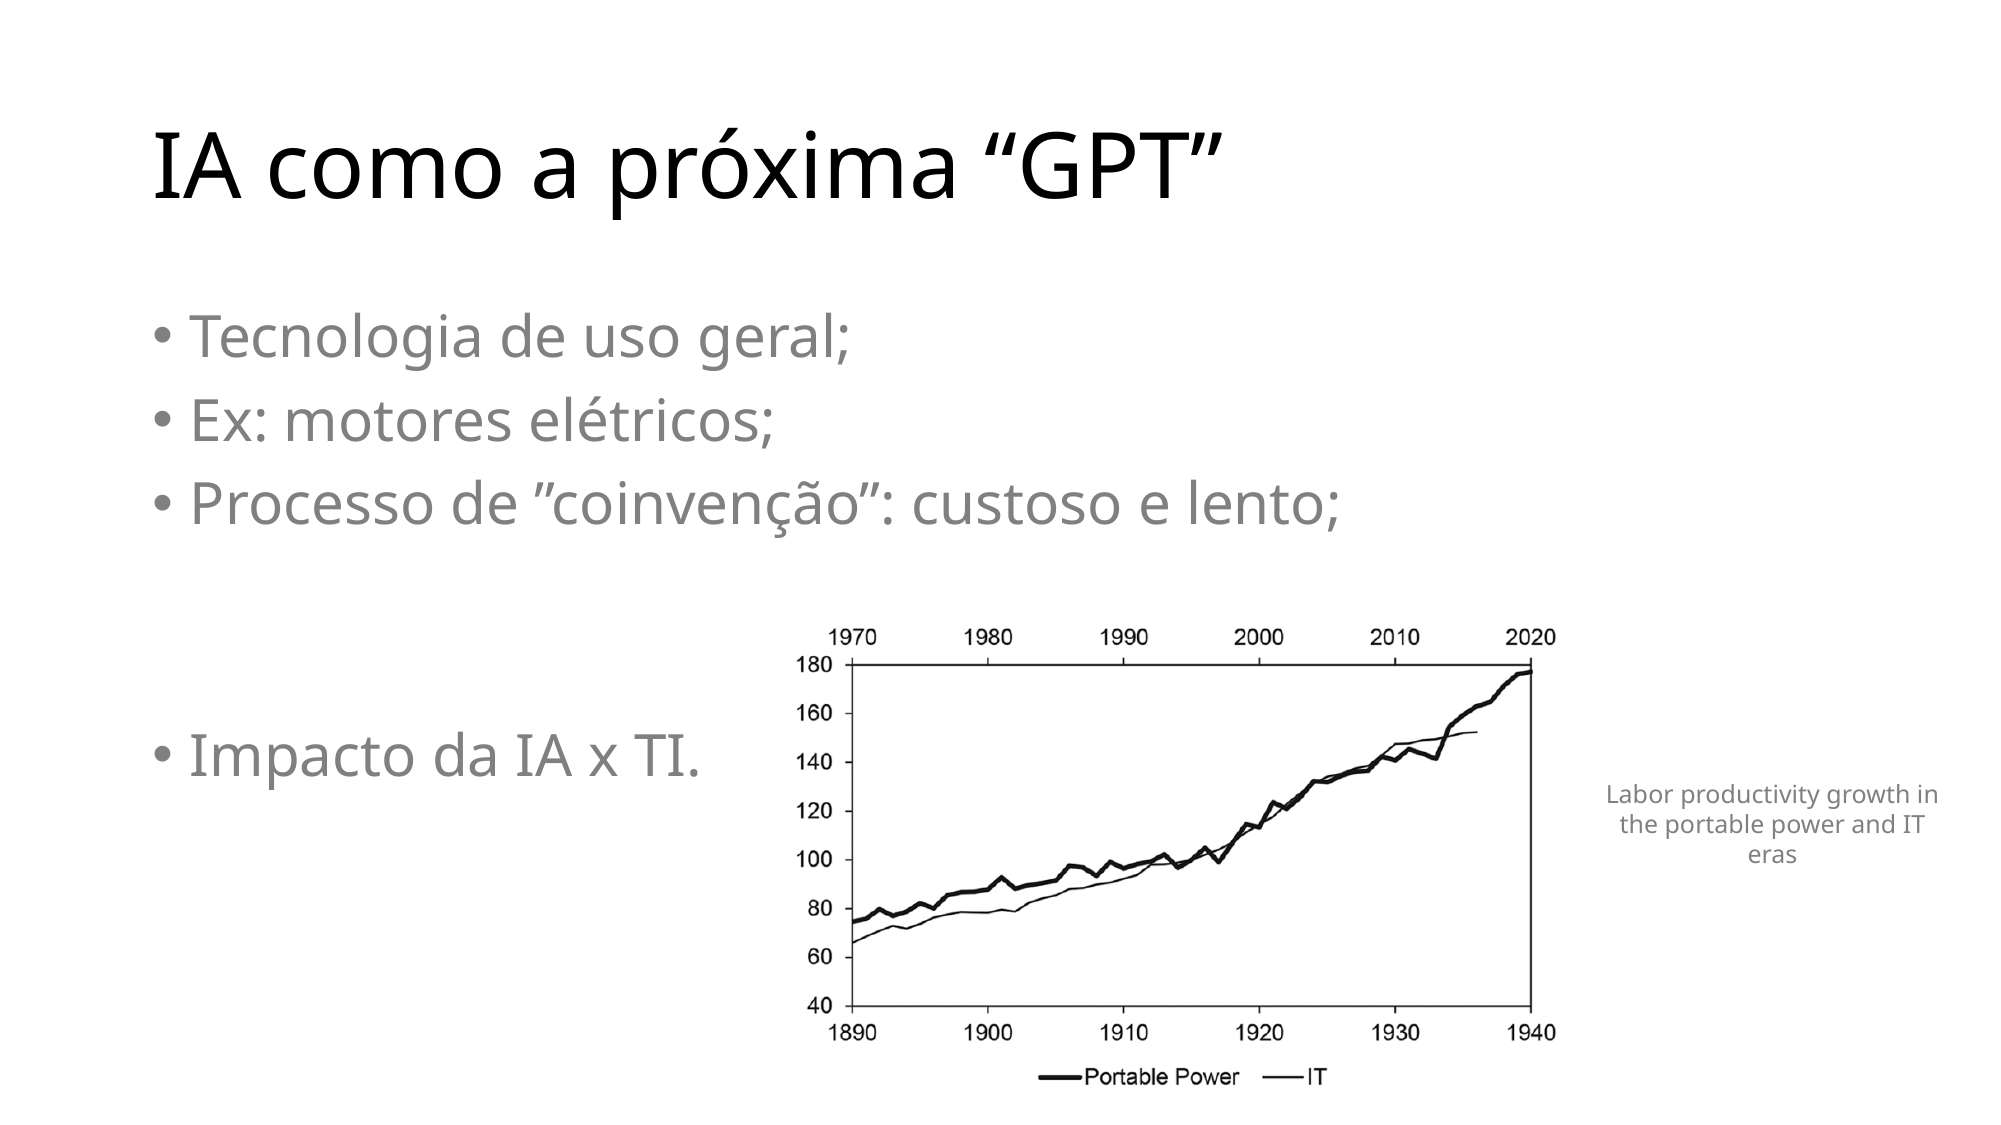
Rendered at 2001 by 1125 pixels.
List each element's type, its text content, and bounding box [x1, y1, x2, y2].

title IA como a próxima “GPT” [137, 59, 1863, 278]
text_box Labor productivity growth in the portable power and IT eras [1585, 771, 1961, 876]
picture [768, 591, 1585, 1104]
list Tecnologia de uso geral; Ex: motores elétricos; Processo de ”coinvenção”: custoso e lento; Impacto da IA x TI. [137, 299, 1863, 1014]
